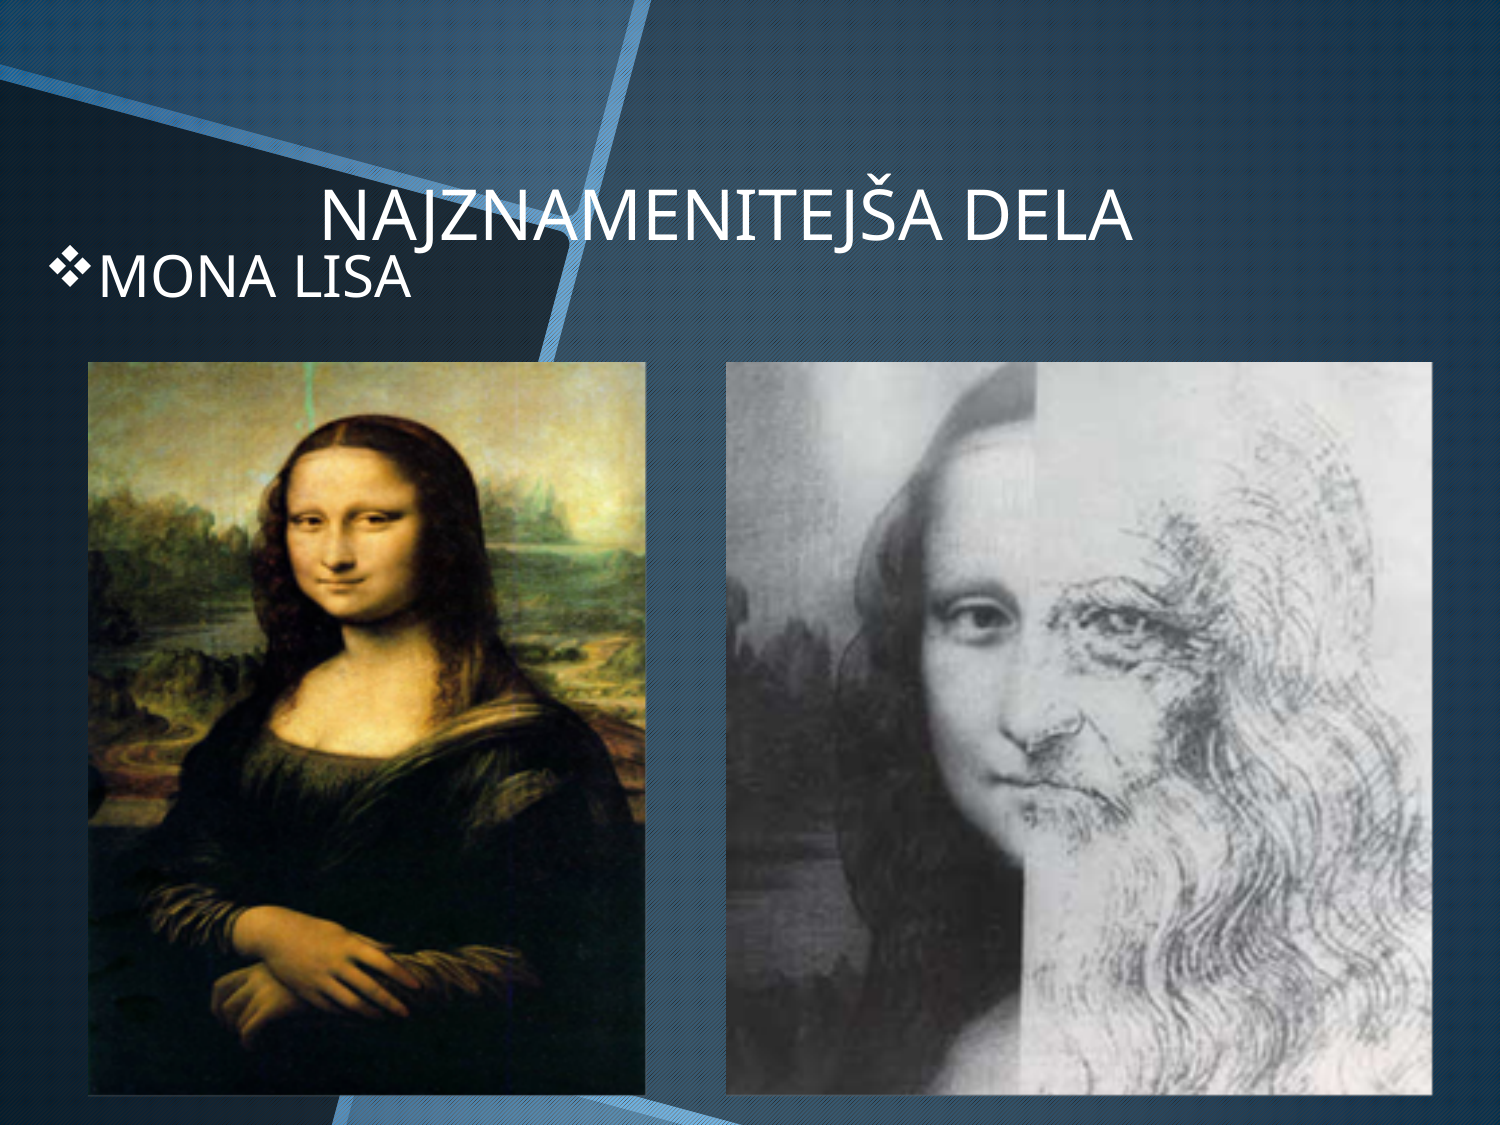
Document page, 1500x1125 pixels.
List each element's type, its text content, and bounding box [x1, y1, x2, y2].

picture [725, 362, 1436, 1100]
text_box MONA LISA [29, 231, 1270, 387]
picture [87, 362, 650, 1100]
title NAJZNAMENITEJŠA DELA [289, 90, 1164, 231]
